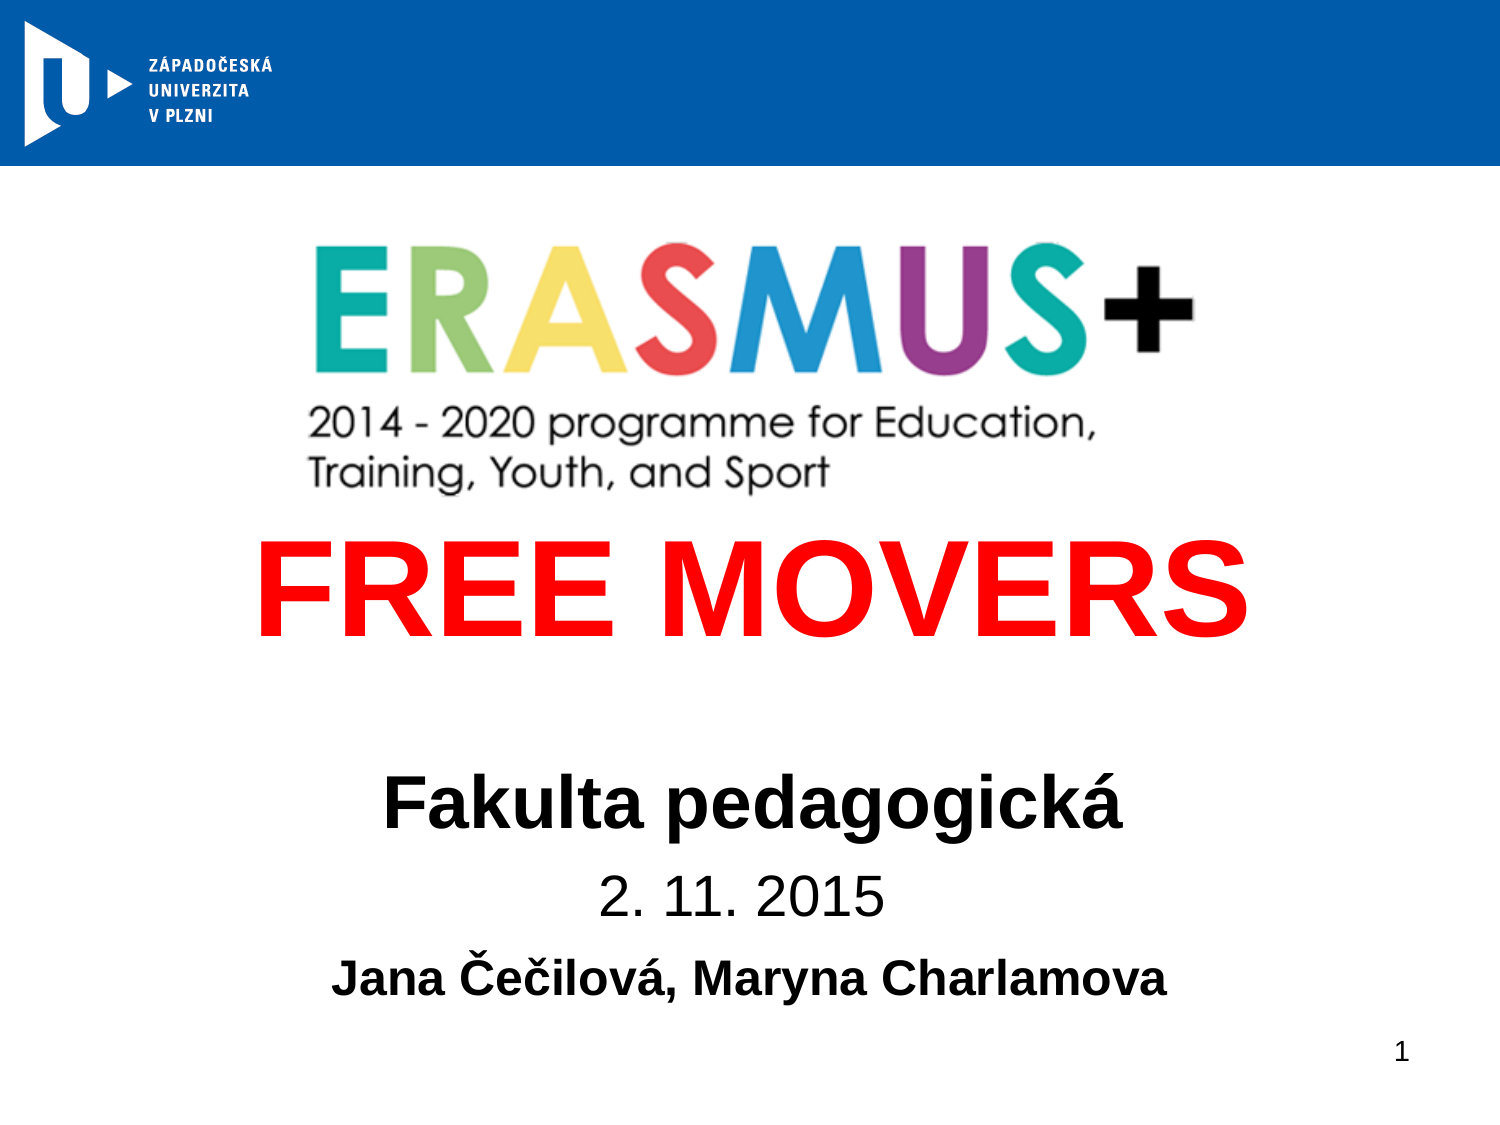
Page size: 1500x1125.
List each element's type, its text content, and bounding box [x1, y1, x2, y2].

slide_number 1 [1074, 1024, 1425, 1103]
text_box FREE MOVERS Fakulta pedagogická [2, 526, 1500, 816]
picture [0, 0, 1500, 166]
picture [291, 207, 1209, 527]
text_box 2. 11. 2015 [0, 787, 1493, 887]
text_box Jana Čečilová, Maryna Charlamova [0, 887, 1500, 1004]
